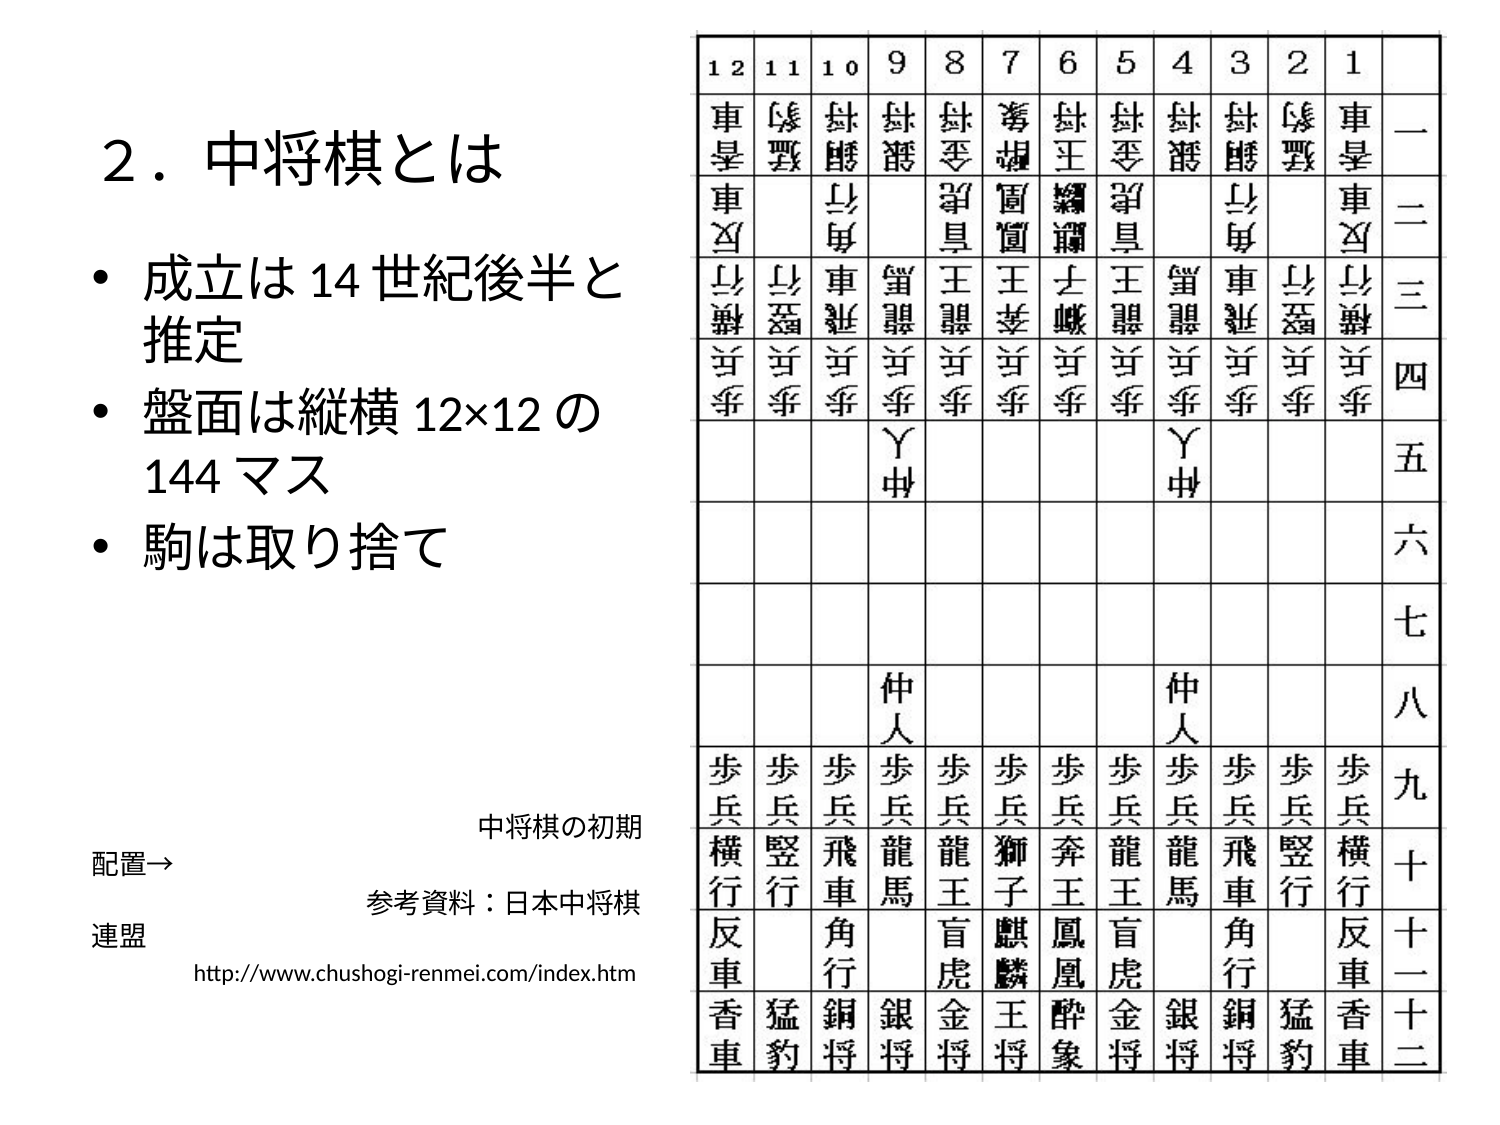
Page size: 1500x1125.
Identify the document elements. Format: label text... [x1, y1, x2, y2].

list ２．中将棋とは 成立は14世紀後半と推定 盤面は縦横12×12の144マス 駒は取り捨て 中将棋の初期配置→ 参考資料：日本中将棋連盟 http://www.chushogi-renmei.com/index.htm [76, 113, 680, 1000]
picture [690, 30, 1448, 1083]
